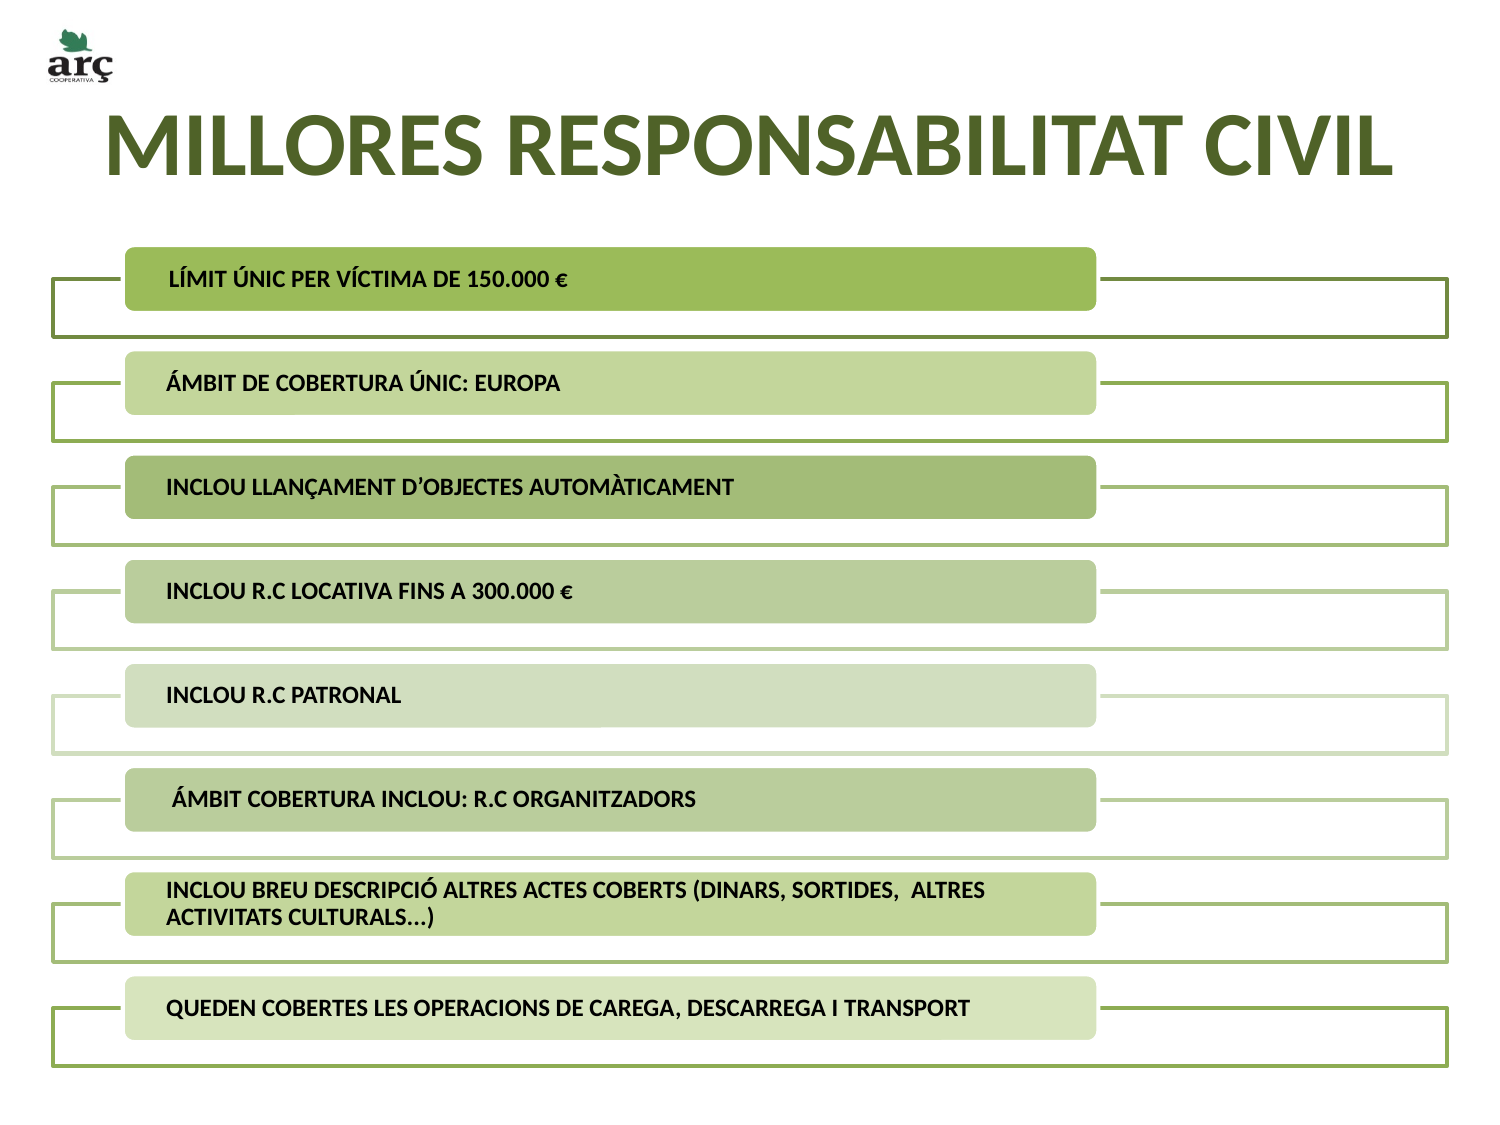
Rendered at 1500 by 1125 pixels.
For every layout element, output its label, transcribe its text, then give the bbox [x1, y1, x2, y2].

picture [29, 18, 131, 97]
title MILLORES RESPONSABILITAT CIVIL [75, 45, 1425, 227]
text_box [52, 228, 1448, 1083]
